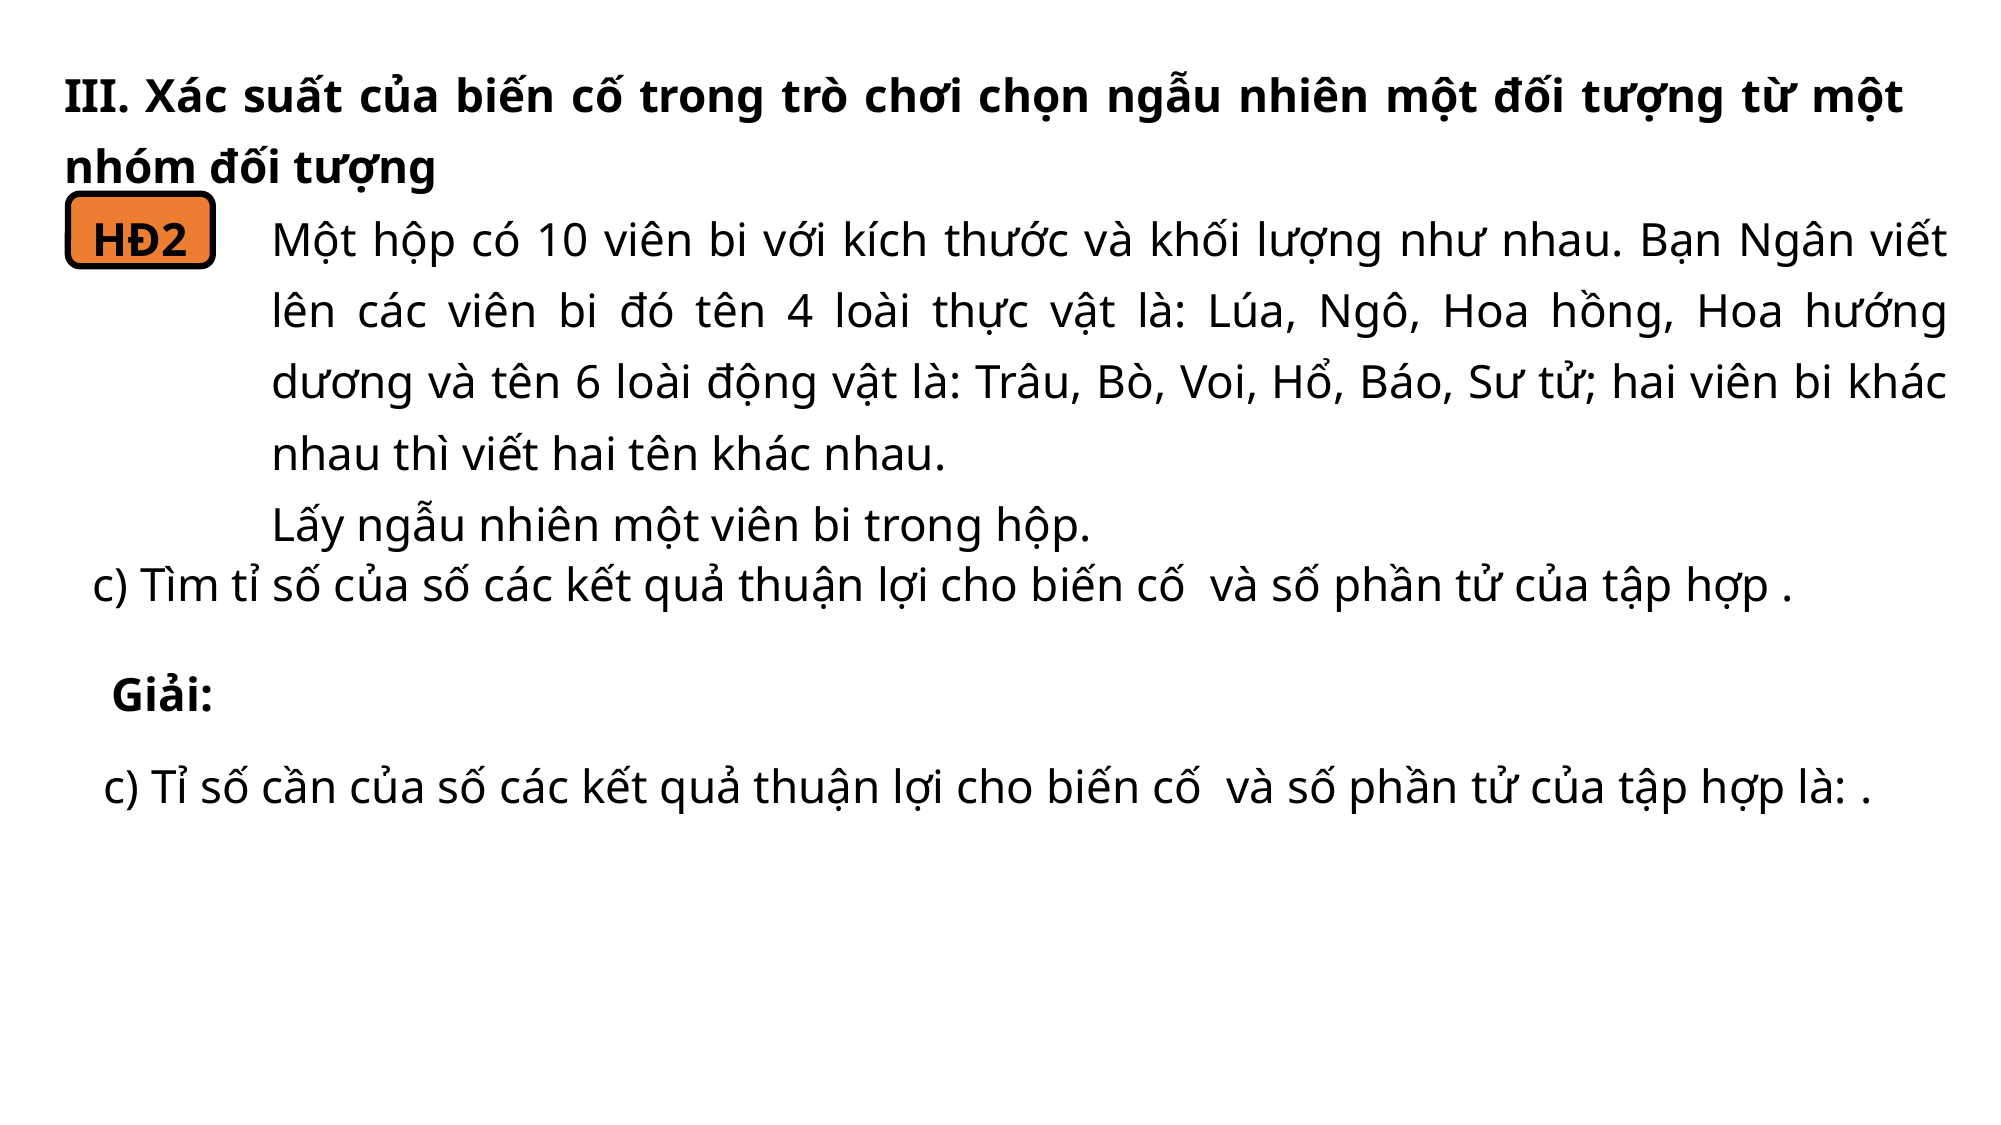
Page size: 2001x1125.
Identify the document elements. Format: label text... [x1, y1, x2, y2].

text_box III. Xác suất của biến cố trong trò chơi chọn ngẫu nhiên một đối tượng từ một nhóm đối tượng [49, 42, 1921, 201]
text_box Một hộp có 10 viên bi với kích thước và khối lượng như nhau. Bạn Ngân viết lên các viên bi đó tên 4 loài thực vật là: Lúa, Ngô, Hoa hồng, Hoa hướng dương và tên 6 loài động vật là: Trâu, Bò, Voi, Hổ, Báo, Sư tử; hai viên bi khác nhau thì viết hai tên khác nhau. Lấy ngẫu nhiên một viên bi trong hộp. [256, 186, 1964, 559]
text_box Giải: [96, 641, 329, 728]
text_box HĐ2 [66, 201, 214, 268]
